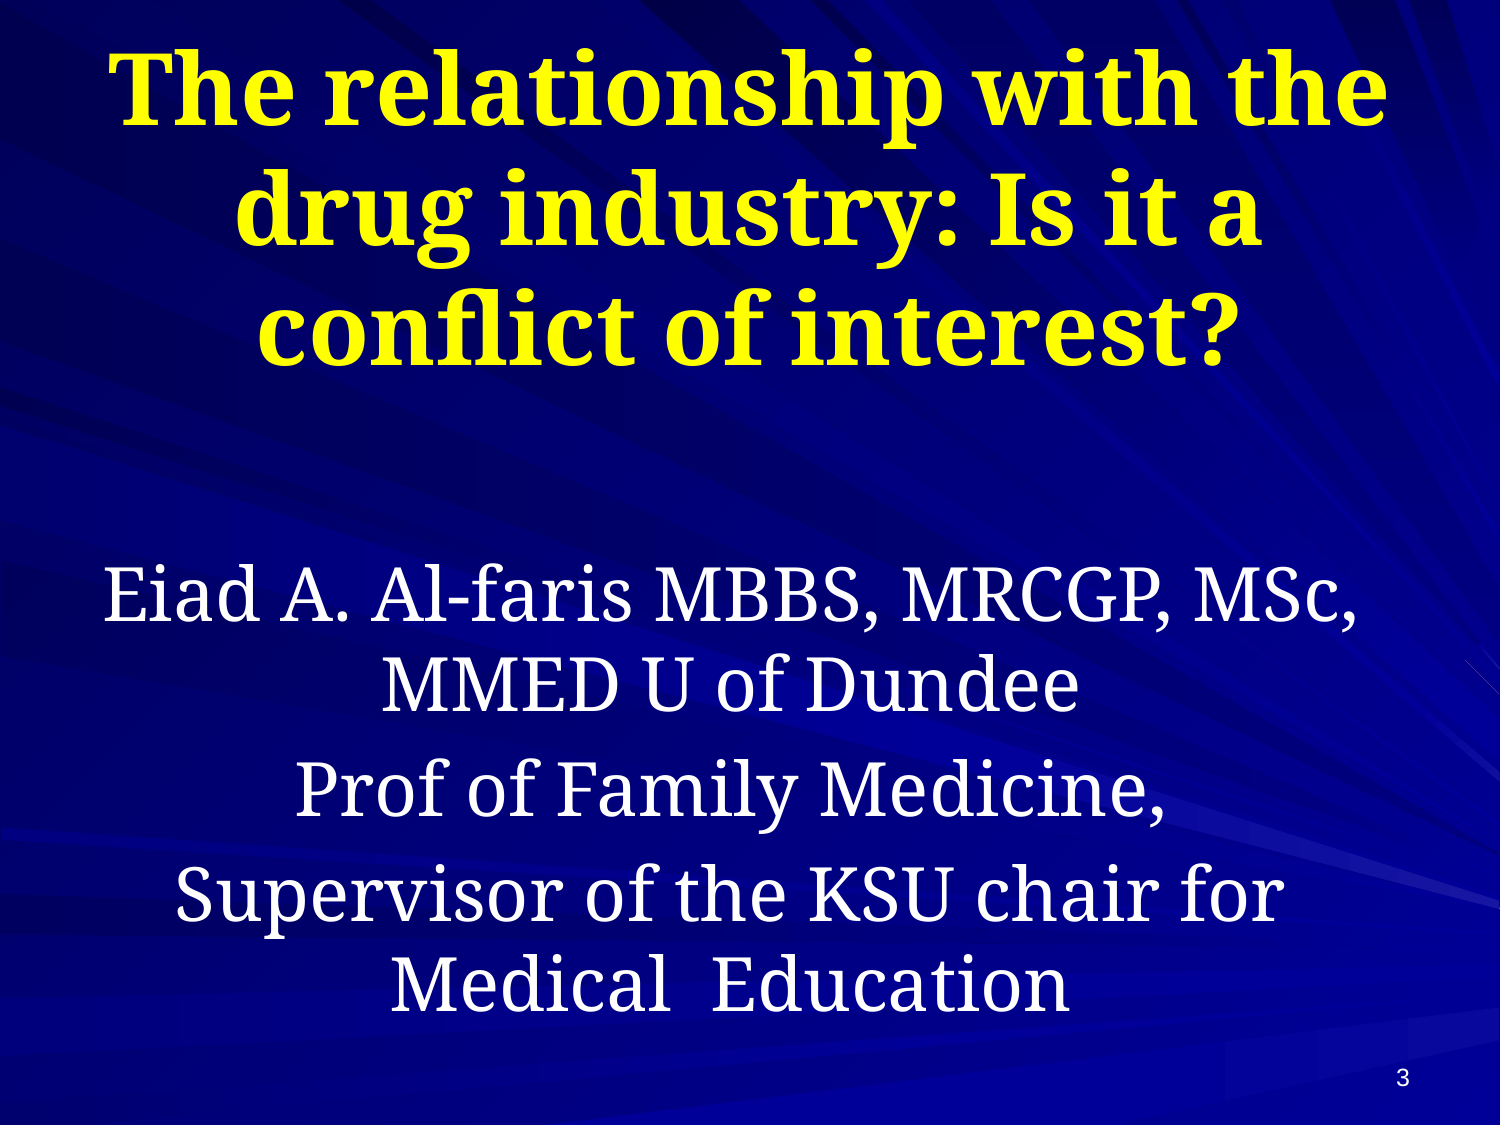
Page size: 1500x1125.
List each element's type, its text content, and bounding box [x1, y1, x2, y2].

subtitle Eiad A. Al-faris MBBS, MRCGP, MSc, MMED U of Dundee Prof of Family Medicine, Supervisor of the KSU chair for Medical Education [37, 538, 1426, 1076]
title The relationship with the drug industry: Is it a conflict of interest? [37, 37, 1463, 374]
slide_number 3 [1074, 1076, 1426, 1100]
